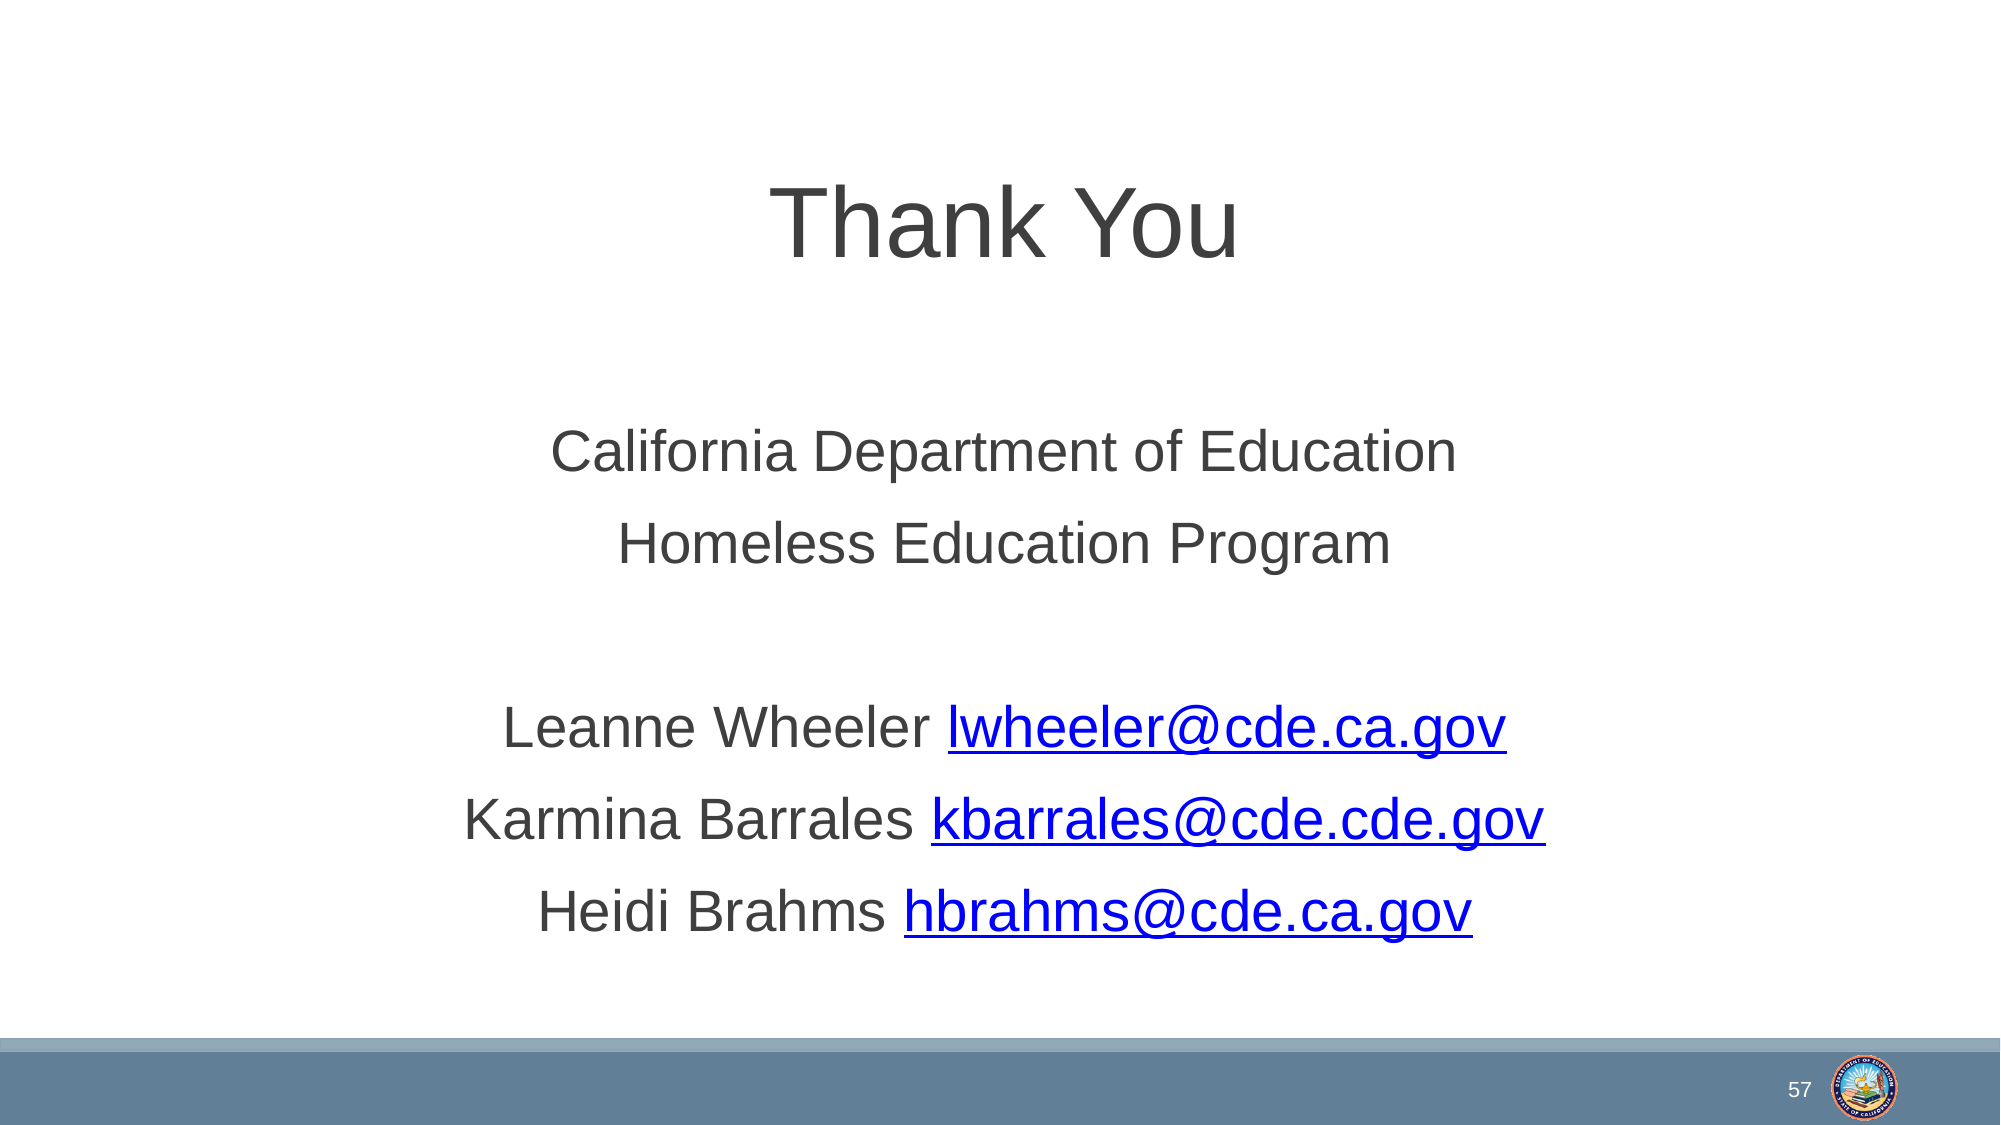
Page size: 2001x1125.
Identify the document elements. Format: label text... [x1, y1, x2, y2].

slide_number 57 [1611, 1059, 1827, 1119]
picture [1831, 1055, 1899, 1122]
list California Department of Education Homeless Education Program Leanne Wheeler lwheeler@cde.ca.gov Karmina Barrales kbarrales@cde.cde.gov Heidi Brahms hbrahms@cde.ca.gov [180, 413, 1830, 1018]
title Thank You [180, 47, 1830, 285]
